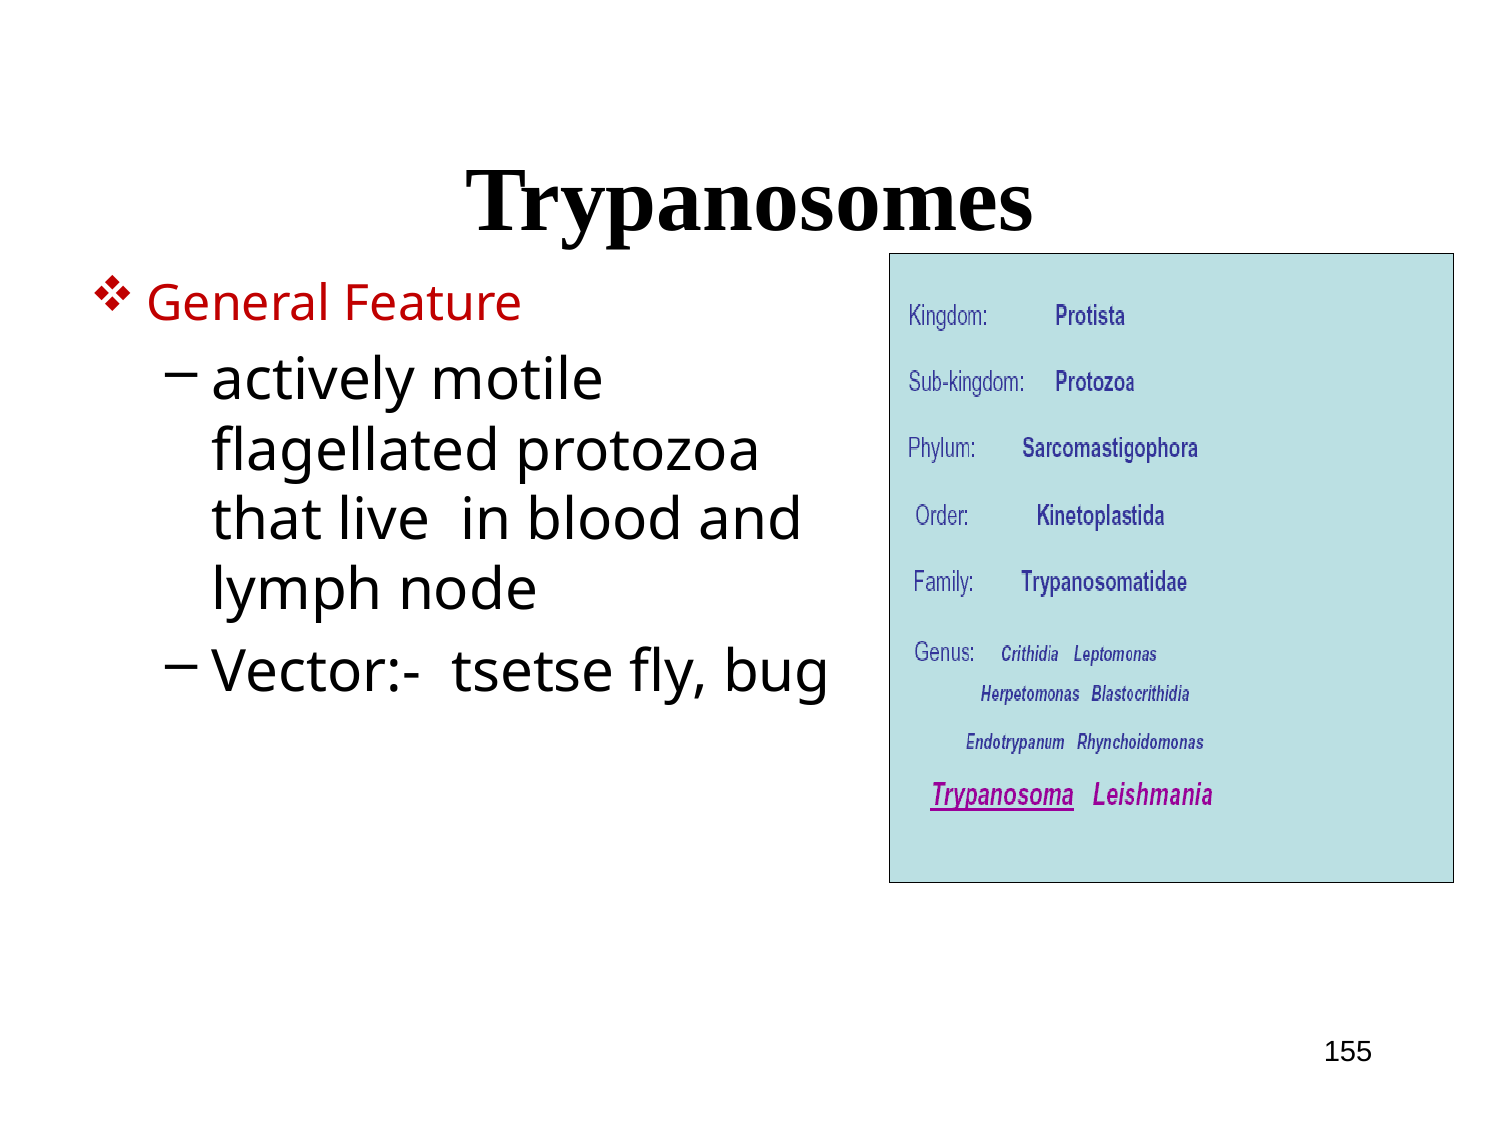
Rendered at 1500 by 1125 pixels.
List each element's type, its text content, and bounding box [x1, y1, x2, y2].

slide_number 155 [1074, 1024, 1388, 1101]
list General Feature actively motile flagellated protozoa that live in blood and lymph node Vector:- tsetse fly, bug [75, 262, 850, 1005]
title Trypanosomes [112, 99, 1388, 288]
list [887, 249, 1457, 888]
